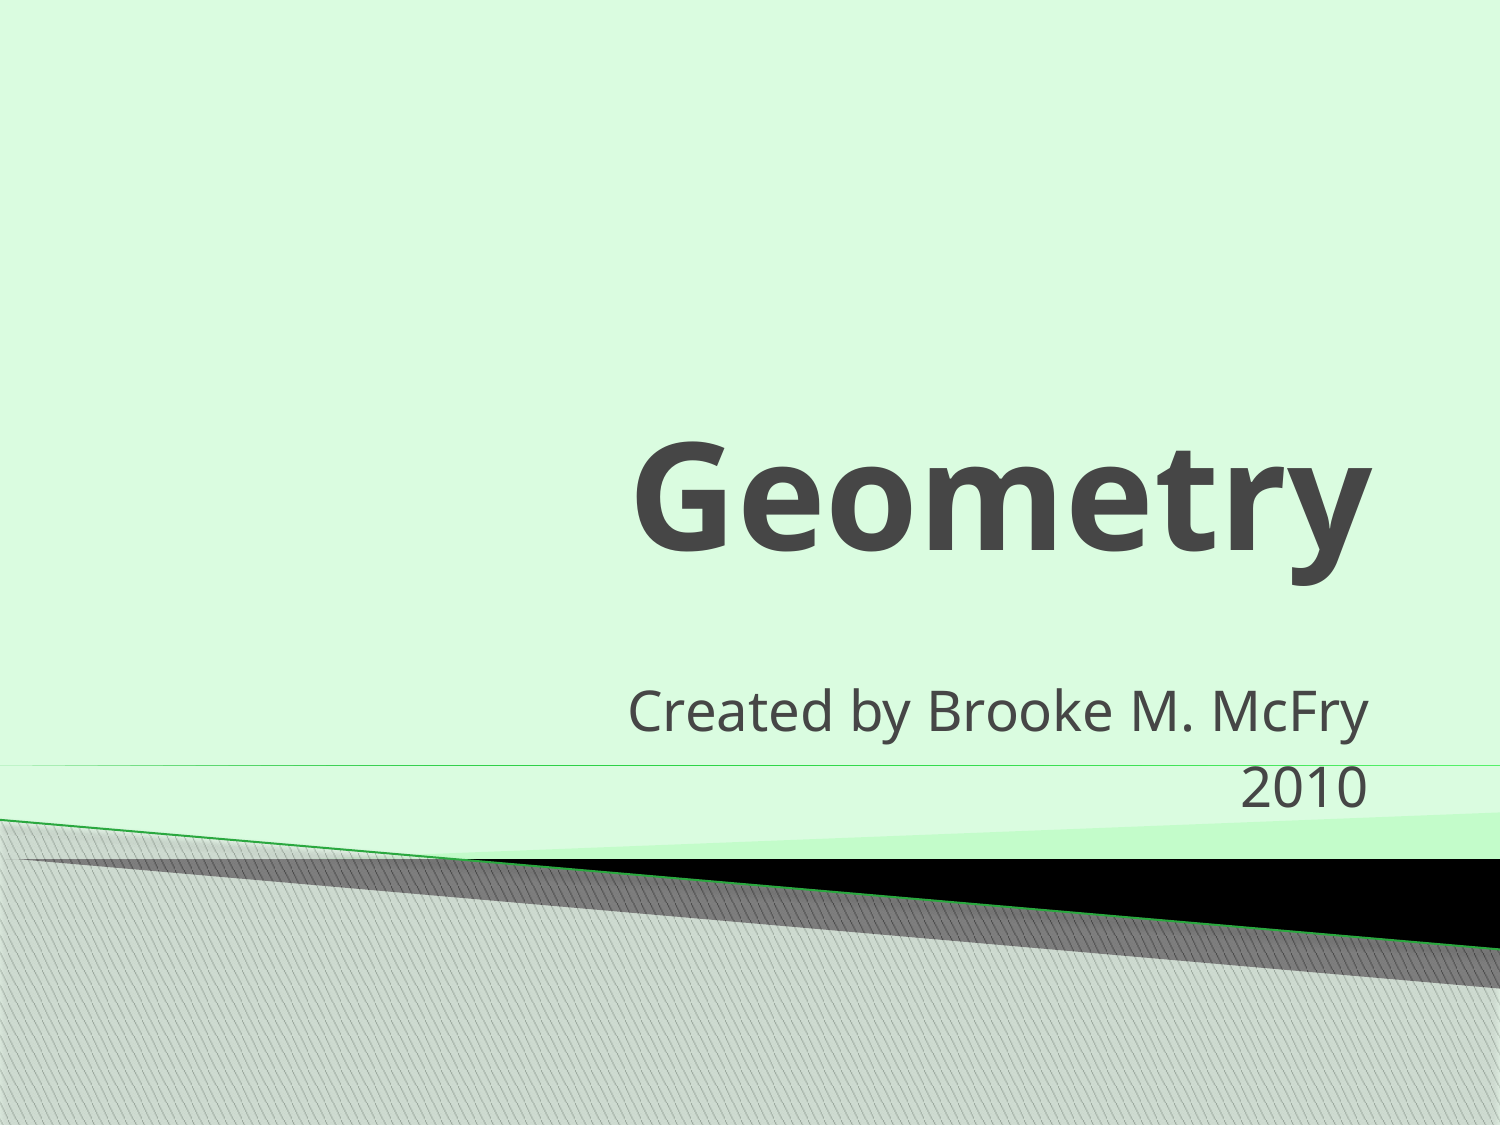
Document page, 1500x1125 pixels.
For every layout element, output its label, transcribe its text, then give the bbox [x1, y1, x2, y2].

title Geometry [112, 287, 1388, 588]
picture [5, 859, 1500, 989]
subtitle Created by Brooke M. McFry 2010 [112, 592, 1388, 838]
